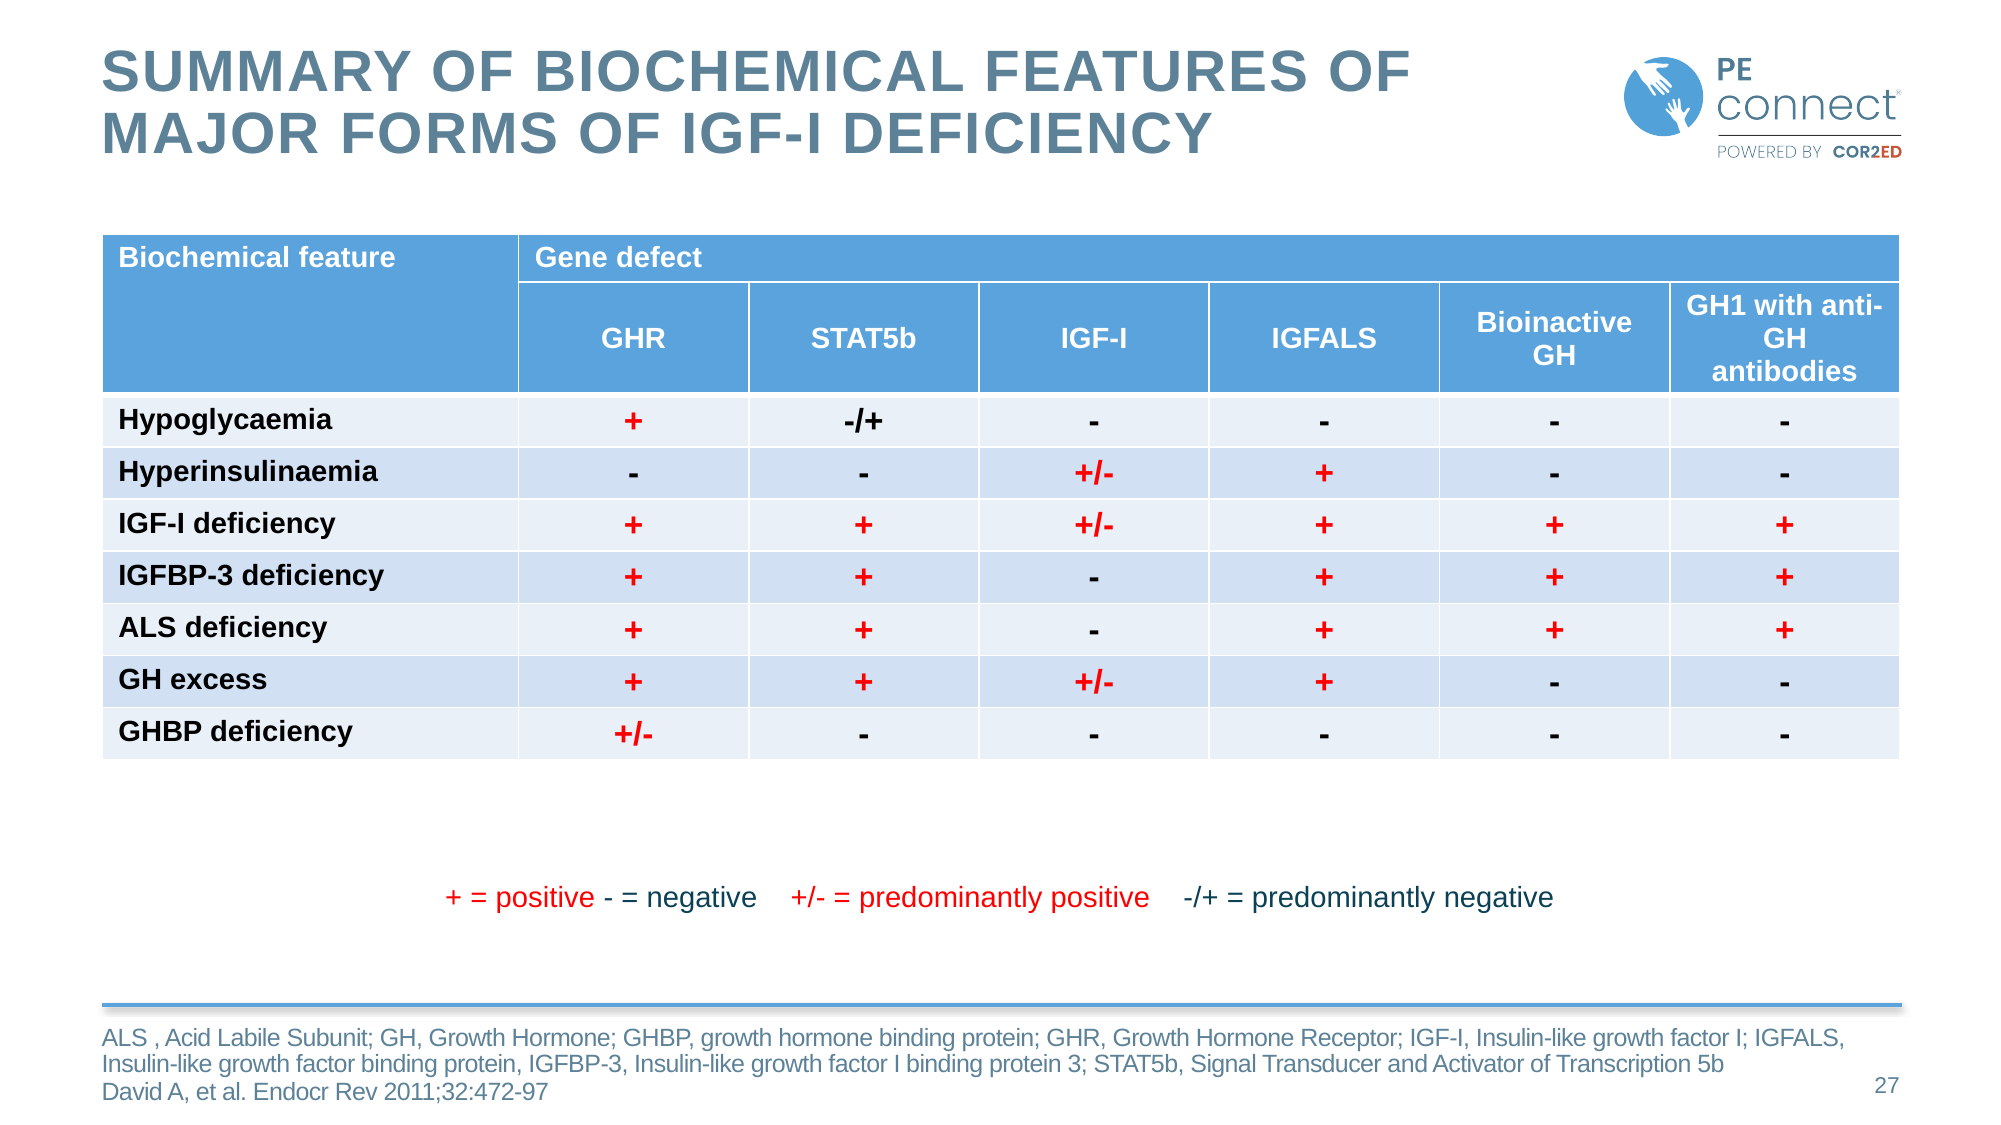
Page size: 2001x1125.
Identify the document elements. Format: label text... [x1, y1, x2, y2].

table_header Gene defect [519, 235, 1899, 281]
table_cell - [1440, 448, 1669, 498]
table_cell IGF-I [980, 283, 1208, 392]
table_cell GHR [519, 283, 748, 392]
table_cell IGFALS [1210, 283, 1439, 392]
table_cell + [750, 500, 978, 550]
table_cell + [519, 552, 748, 603]
table_cell + [1671, 552, 1899, 603]
table_cell + [1671, 500, 1899, 550]
table_cell + [750, 604, 978, 655]
table_cell - [1671, 708, 1899, 759]
table_cell GH excess [103, 656, 518, 707]
table_cell + [1210, 448, 1439, 498]
text_box + = positive - = negative +/- = predominantly positive -/+ = predominantly negative [206, 870, 1794, 921]
table_cell + [750, 552, 978, 603]
table_cell - [980, 398, 1208, 446]
table_cell + [519, 398, 748, 446]
table_cell + [1440, 604, 1669, 655]
slide_number 27 [1771, 1054, 1900, 1115]
table_cell + [1210, 552, 1439, 603]
table_cell + [519, 604, 748, 655]
table_cell - [980, 604, 1208, 655]
table_cell + [519, 500, 748, 550]
table_cell STAT5b [750, 283, 978, 392]
table_cell - [1440, 708, 1669, 759]
table_cell - [1440, 656, 1669, 707]
table_cell + [1671, 604, 1899, 655]
table_cell ALS deficiency [103, 604, 518, 655]
table_cell -/+ [750, 398, 978, 446]
table_cell + [1210, 500, 1439, 550]
table_cell - [1440, 398, 1669, 446]
table_cell + [1440, 500, 1669, 550]
table_cell +/- [980, 656, 1208, 707]
table_cell GH1 with anti-GH antibodies [1671, 283, 1899, 392]
picture [1619, 50, 1909, 164]
table_cell + [1210, 656, 1439, 707]
table_cell - [1671, 448, 1899, 498]
table_cell + [1210, 604, 1439, 655]
table_cell + [750, 656, 978, 707]
table_cell IGFBP-3 deficiency [103, 552, 518, 603]
table_cell +/- [519, 708, 748, 759]
table_cell +/- [980, 448, 1208, 498]
table_cell - [1671, 656, 1899, 707]
table_cell Hyperinsulinaemia [103, 448, 518, 498]
table_cell - [750, 448, 978, 498]
table_cell - [750, 708, 978, 759]
table_cell - [980, 708, 1208, 759]
table_header Biochemical feature [103, 235, 518, 392]
list ALS , Acid Labile Subunit; GH, Growth Hormone; GHBP, growth hormone binding protein; GHR, Growth Hormone Receptor; IGF-I, Insulin-like growth factor I; IGFALS, Insulin-like growth factor binding protein, IGFBP-3, Insulin-like growth factor I binding protein 3; STAT5b, Signal Transducer and Activator of Transcription 5b David A, et al. Endocr Rev 2011;32:472-97 [101, 1035, 1863, 1095]
table_cell - [1210, 398, 1439, 446]
table_cell IGF-I deficiency [103, 500, 518, 550]
table_cell Bioinactive GH [1440, 283, 1669, 392]
table_cell + [1440, 552, 1669, 603]
table_cell GHBP deficiency [103, 708, 518, 759]
table_cell +/- [980, 500, 1208, 550]
table_cell + [519, 656, 748, 707]
table_cell Hypoglycaemia [103, 398, 518, 446]
table_cell - [1210, 708, 1439, 759]
table_cell - [519, 448, 748, 498]
table_cell - [980, 552, 1208, 603]
title Summary of biochemical features of major forms of IGF-I deficiency [101, 40, 1536, 173]
table_cell - [1671, 398, 1899, 446]
